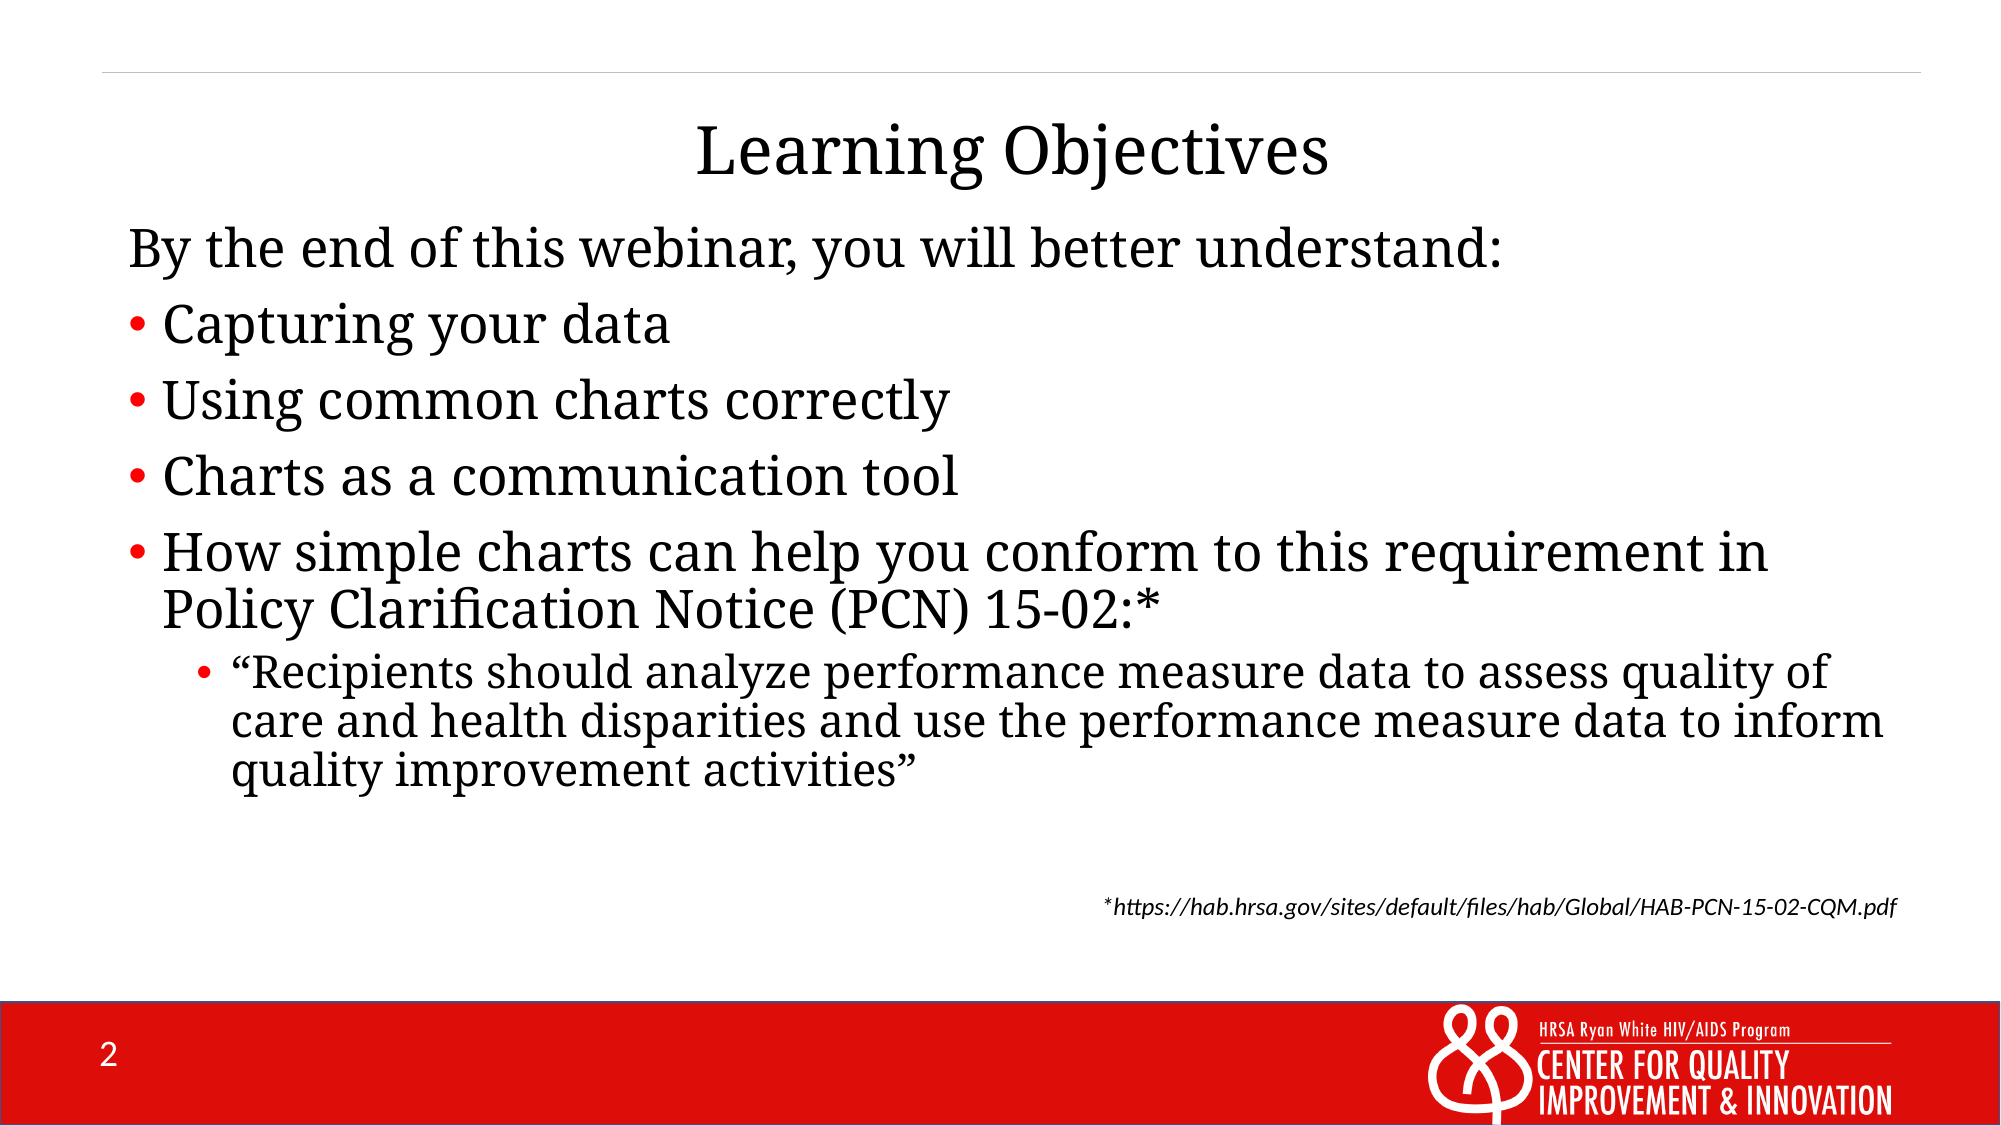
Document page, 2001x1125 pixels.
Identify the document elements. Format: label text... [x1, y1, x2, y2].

picture [1411, 986, 1914, 1125]
text_box *https://hab.hrsa.gov/sites/default/files/hab/Global/HAB-PCN-15-02-CQM.pdf [227, 882, 1914, 928]
list By the end of this webinar, you will better understand: Capturing your data Using common charts correctly Charts as a communication tool How simple charts can help you conform to this requirement in Policy Clarification Notice (PCN) 15-02:* “Recipients should analyze performance measure data to assess quality of care and health disparities and use the performance measure data to inform quality improvement activities” [113, 213, 1914, 809]
title Learning Objectives [113, 91, 1914, 213]
text_box 2 [79, 1015, 138, 1087]
